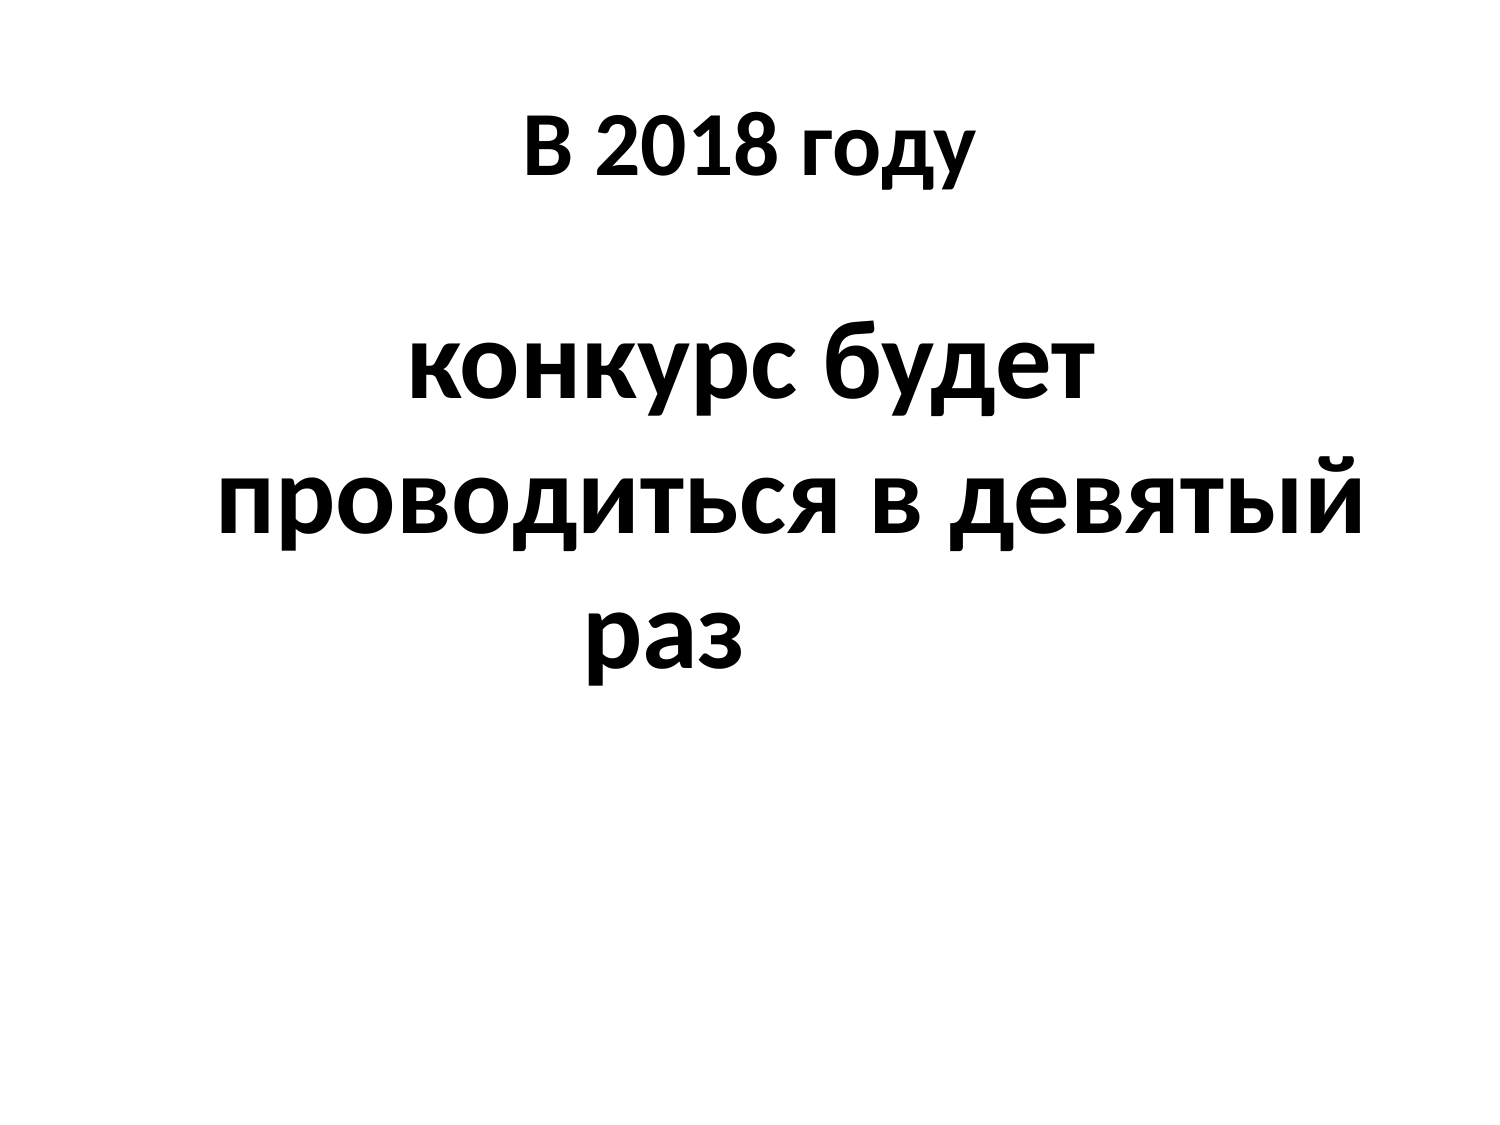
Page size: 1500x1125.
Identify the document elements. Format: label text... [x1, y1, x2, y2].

list конкурс будет проводиться в девятый раз [88, 278, 1439, 1022]
title В 2018 году [75, 45, 1425, 233]
